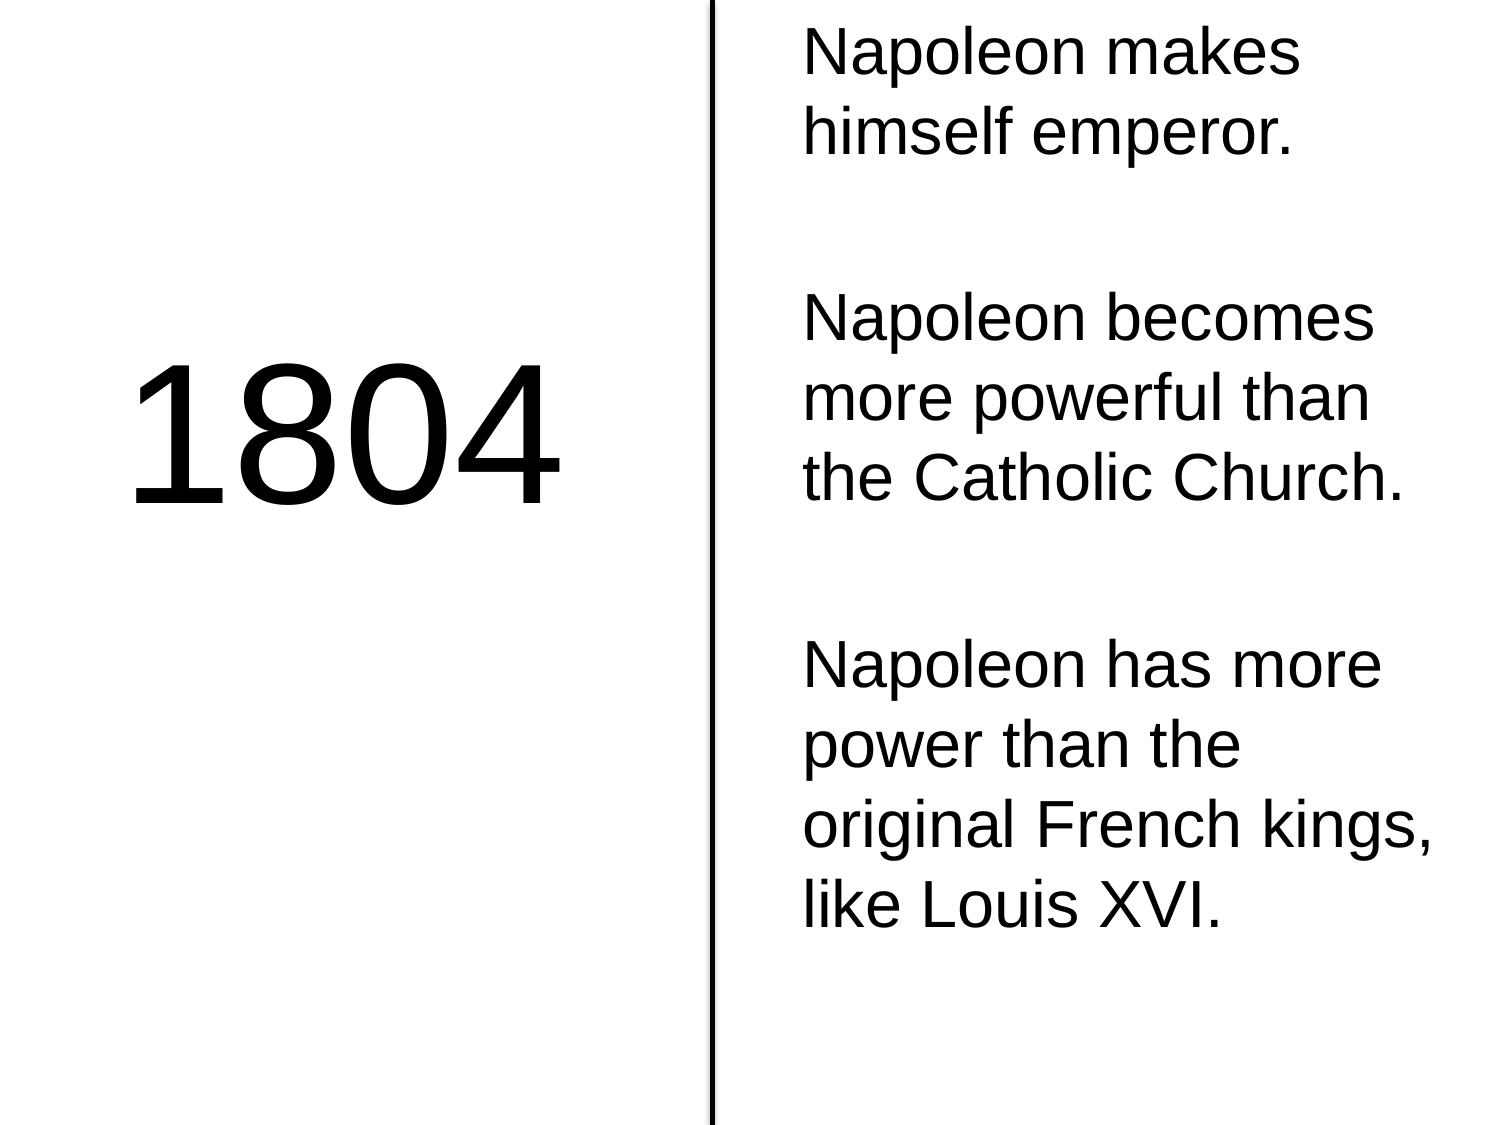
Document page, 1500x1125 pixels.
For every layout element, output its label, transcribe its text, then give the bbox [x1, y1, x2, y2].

list Napoleon makes himself emperor. Napoleon becomes more powerful than the Catholic Church. Napoleon has more power than the original French kings, like Louis XVI. [716, 0, 1488, 1063]
title 1804 [50, 375, 638, 563]
